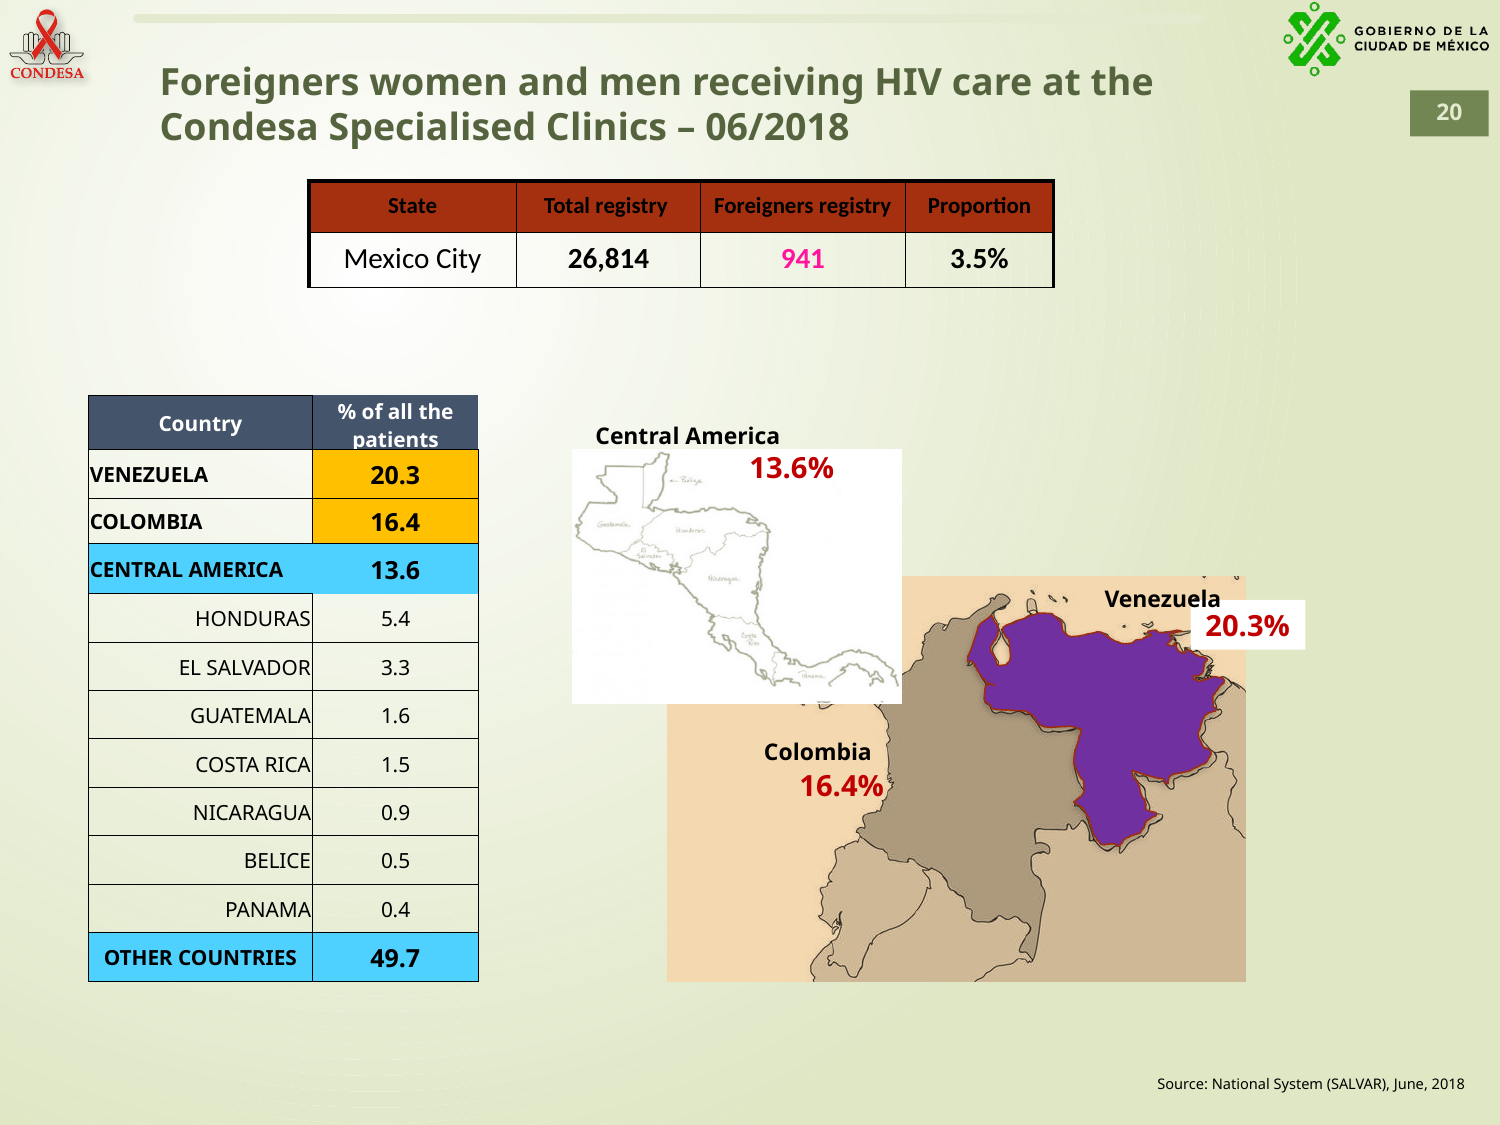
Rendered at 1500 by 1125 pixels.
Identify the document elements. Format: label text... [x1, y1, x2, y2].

table_cell EL SALVADOR [89, 643, 312, 690]
table_header State [311, 183, 516, 232]
table_cell PANAMA [89, 885, 312, 932]
table_cell HONDURAS [89, 594, 312, 642]
table_cell 0.9 [313, 788, 478, 835]
table_cell OTHER COUNTRIES [89, 933, 312, 981]
table_cell VENEZUELA [89, 450, 312, 498]
title Foreigners women and men receiving HIV care at the Condesa Specialised Clinics – 06/2018 [144, 1, 1233, 205]
table_cell 16.4 [313, 499, 478, 543]
table_header Country [89, 396, 312, 449]
table_cell 1.5 [313, 739, 478, 787]
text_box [572, 413, 1306, 982]
table_cell GUATEMALA [89, 691, 312, 738]
table_header Foreigners registry [701, 183, 905, 232]
table_cell BELICE [89, 836, 312, 884]
table_cell 941 [701, 233, 905, 287]
table_cell 5.4 [313, 594, 478, 642]
table_cell NICARAGUA [89, 788, 312, 835]
table_cell 3.5% [906, 233, 1052, 287]
table_cell 0.5 [313, 836, 478, 884]
table_header Proportion [906, 183, 1052, 232]
table_cell 1.6 [313, 691, 478, 738]
table_cell CENTRAL AMERICA [89, 544, 312, 593]
table_cell 49.7 [313, 933, 478, 981]
table_cell 20.3 [313, 450, 478, 498]
table_cell 0.4 [313, 885, 478, 932]
table_header Total registry [517, 183, 700, 232]
table_header % of all the patients [313, 395, 478, 449]
table_cell 3.3 [313, 643, 478, 690]
picture [1278, 0, 1494, 79]
table_cell COLOMBIA [89, 499, 312, 543]
table_cell COSTA RICA [89, 739, 312, 787]
table_cell 13.6 [312, 544, 478, 594]
table_cell 26,814 [517, 233, 700, 287]
text_box Source: National System (SALVAR), June, 2018 [1021, 1067, 1480, 1100]
table_cell Mexico City [311, 233, 516, 287]
